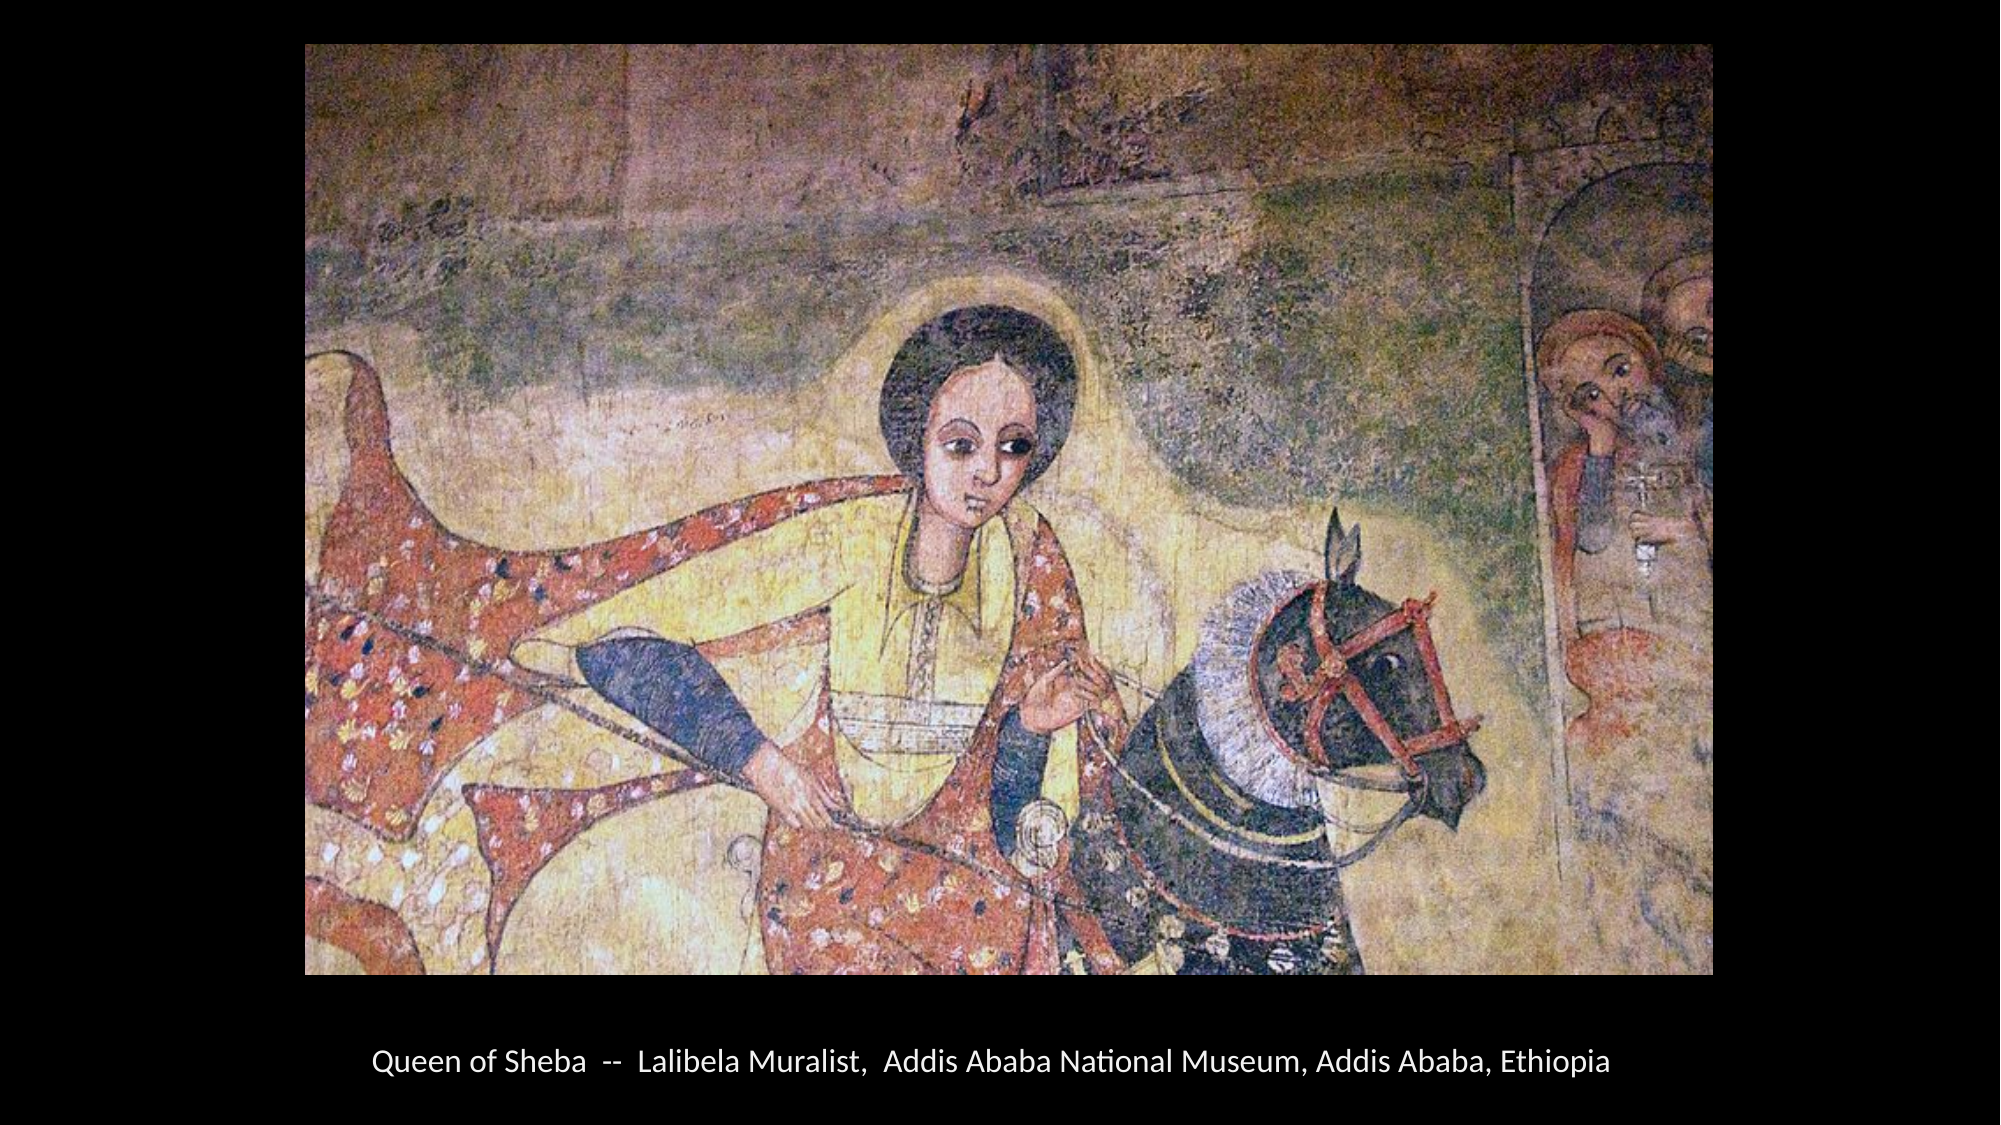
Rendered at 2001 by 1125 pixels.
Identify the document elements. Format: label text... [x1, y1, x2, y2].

text_box Queen of Sheba -- Lalibela Muralist, Addis Ababa National Museum, Addis Ababa, Ethiopia [272, 1031, 1713, 1087]
picture [305, 44, 1713, 976]
